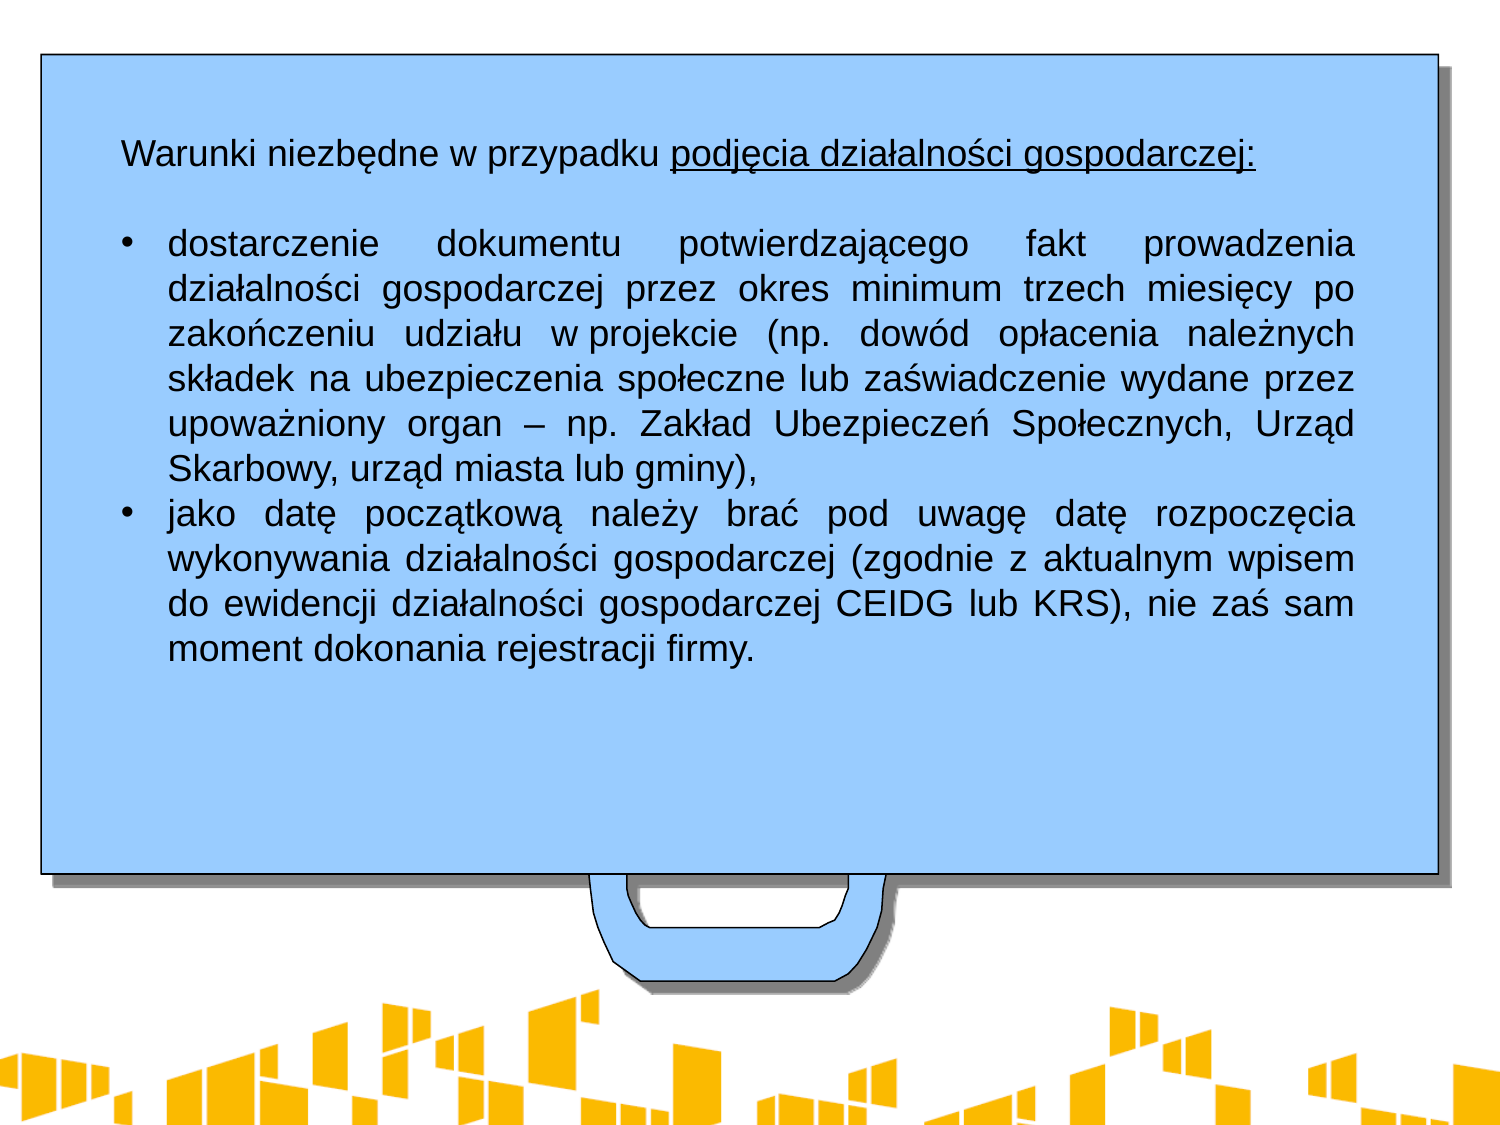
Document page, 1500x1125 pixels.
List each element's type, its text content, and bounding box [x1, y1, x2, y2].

picture [0, 980, 1500, 1125]
text_box Warunki niezbędne w przypadku podjęcia działalności gospodarczej: dostarczenie dokumentu potwierdzającego fakt prowadzenia działalności gospodarczej przez okres minimum trzech miesięcy po zakończeniu udziału w projekcie (np. dowód opłacenia należnych składek na ubezpieczenia społeczne lub zaświadczenie wydane przez upoważniony organ – np. Zakład Ubezpieczeń Społecznych, Urząd Skarbowy, urząd miasta lub gminy), jako datę początkową należy brać pod uwagę datę rozpoczęcia wykonywania działalności gospodarczej (zgodnie z aktualnym wpisem do ewidencji działalności gospodarczej CEIDG lub KRS), nie zaś sam moment dokonania rejestracji firmy. [41, 54, 1439, 979]
